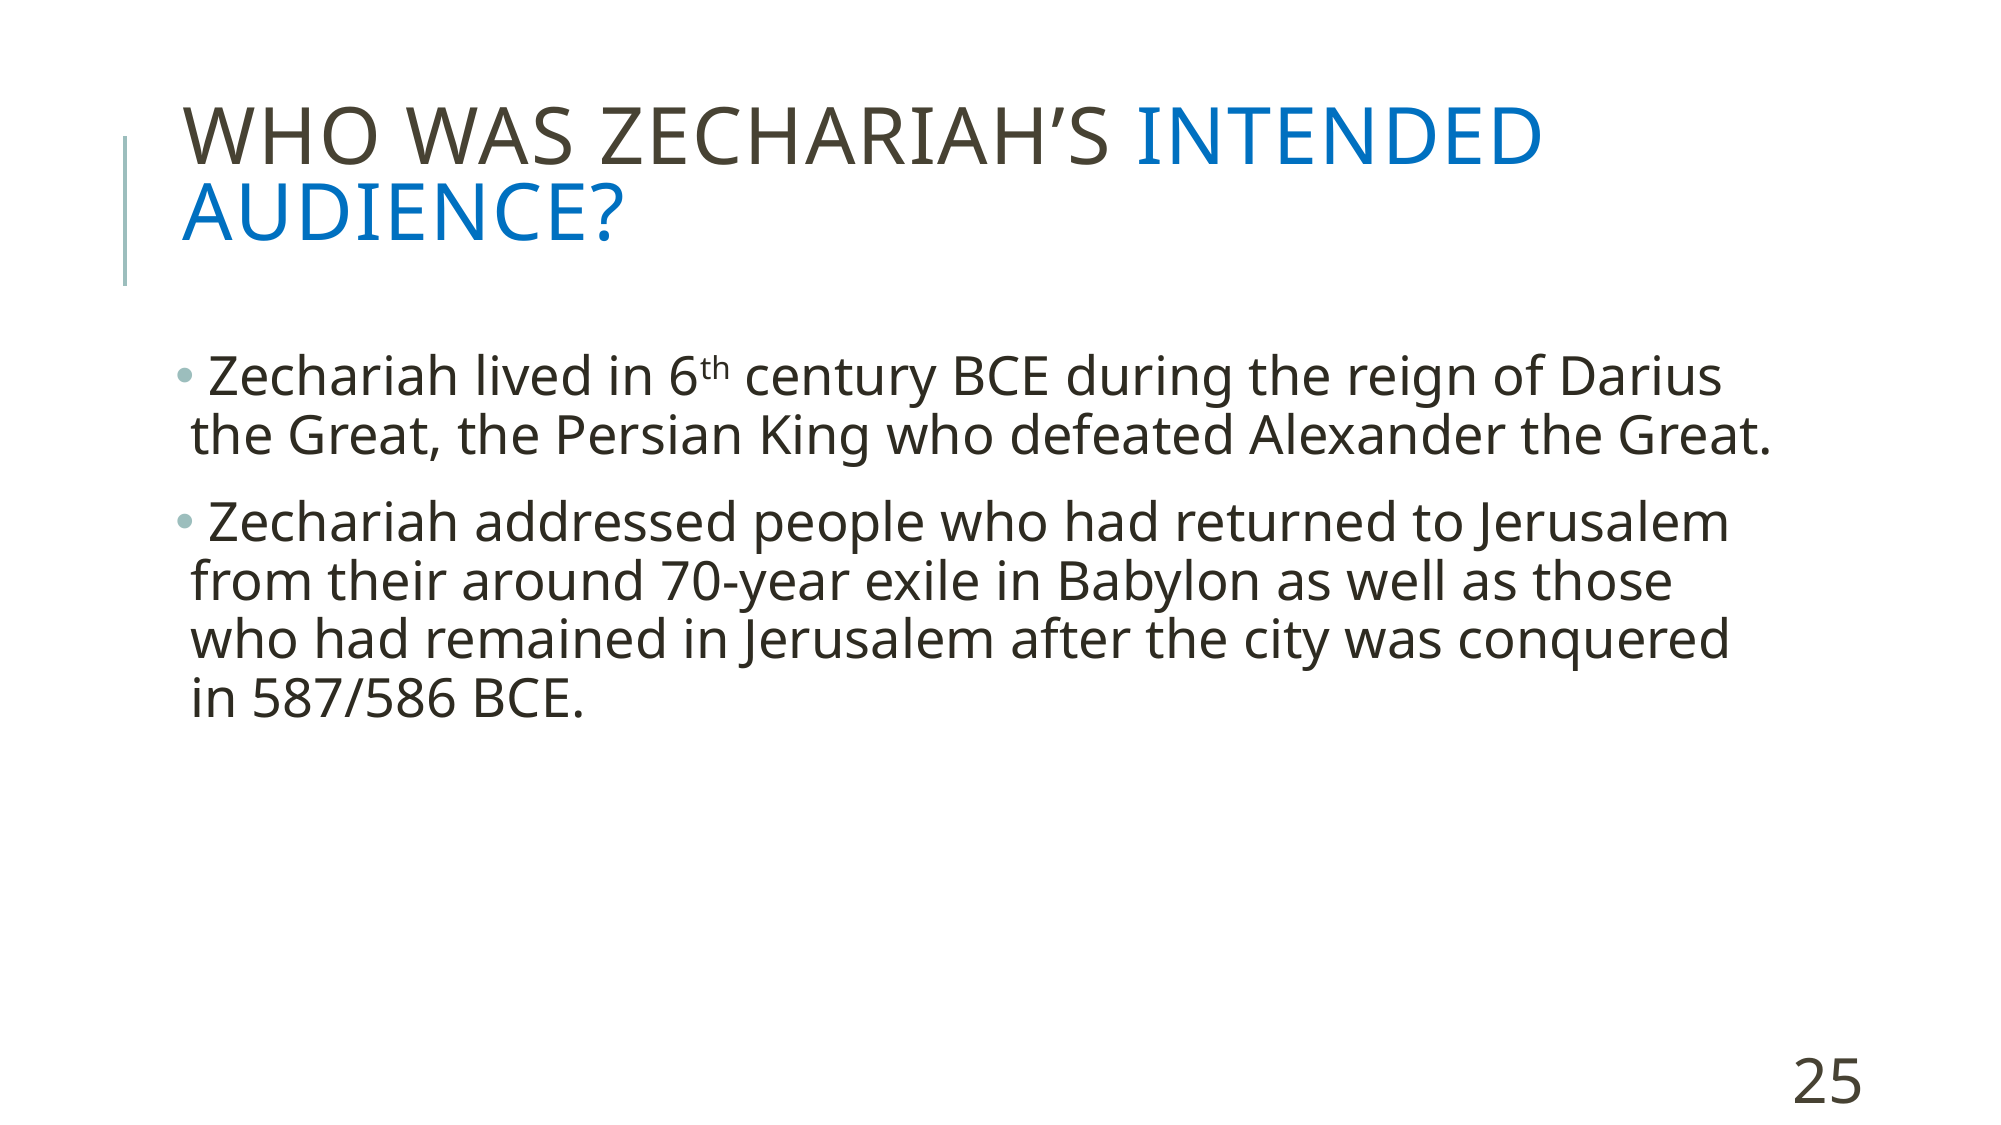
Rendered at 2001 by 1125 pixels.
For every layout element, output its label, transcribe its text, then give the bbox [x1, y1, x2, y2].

list Zechariah lived in 6th century BCE during the reign of Darius the Great, the Persian King who defeated Alexander the Great. Zechariah addressed people who had returned to Jerusalem from their around 70-year exile in Babylon as well as those who had remained in Jerusalem after the city was conquered in 587/586 BCE. [168, 341, 1793, 1076]
title Who was Zechariah’s intended audience? [168, 96, 1793, 265]
slide_number 25 [1777, 1061, 1938, 1107]
